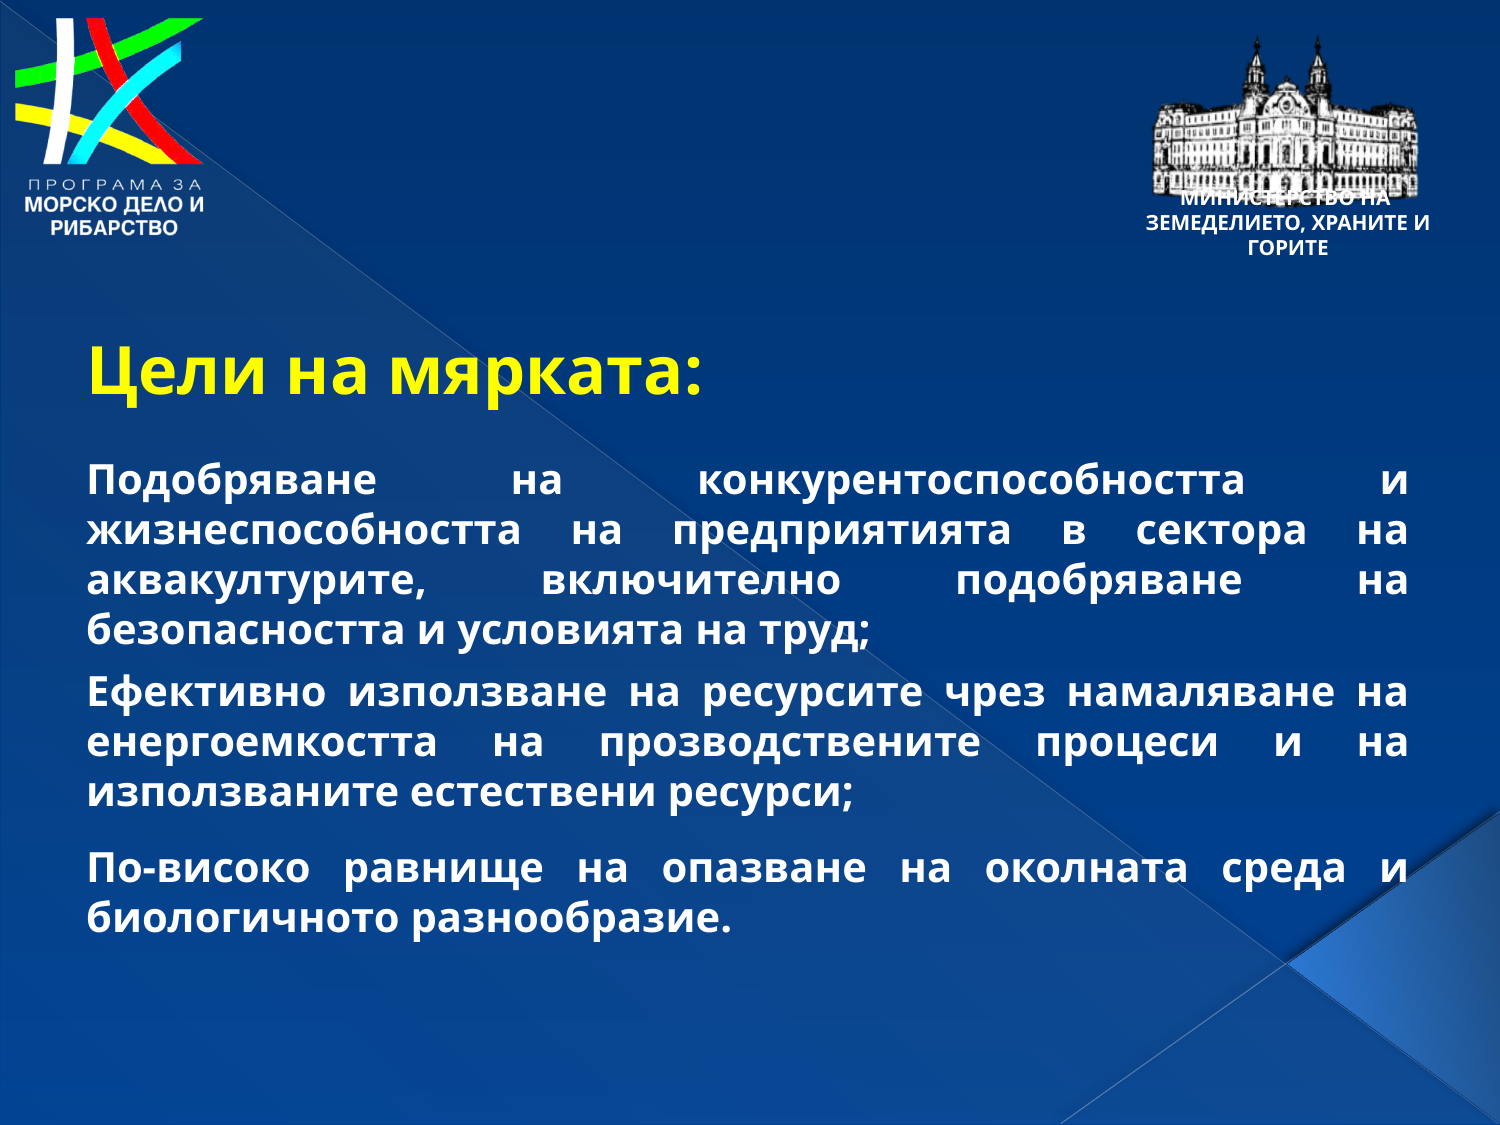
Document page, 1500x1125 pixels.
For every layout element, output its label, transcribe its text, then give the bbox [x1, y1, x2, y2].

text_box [1093, 30, 1482, 268]
picture [0, 8, 215, 241]
text_box Цели на мярката: Подобряване на конкурентоспособността и жизнеспособността на предприятията в сектора на аквакултурите, включително подобряване на безопасността и условията на труд; Ефективно използване на ресурсите чрез намаляване на енергоемкостта на прозводствените процеси и на използваните естествени ресурси; По-високо равнище на опазване на околната среда и биологичното разнообразие. [71, 240, 1425, 948]
